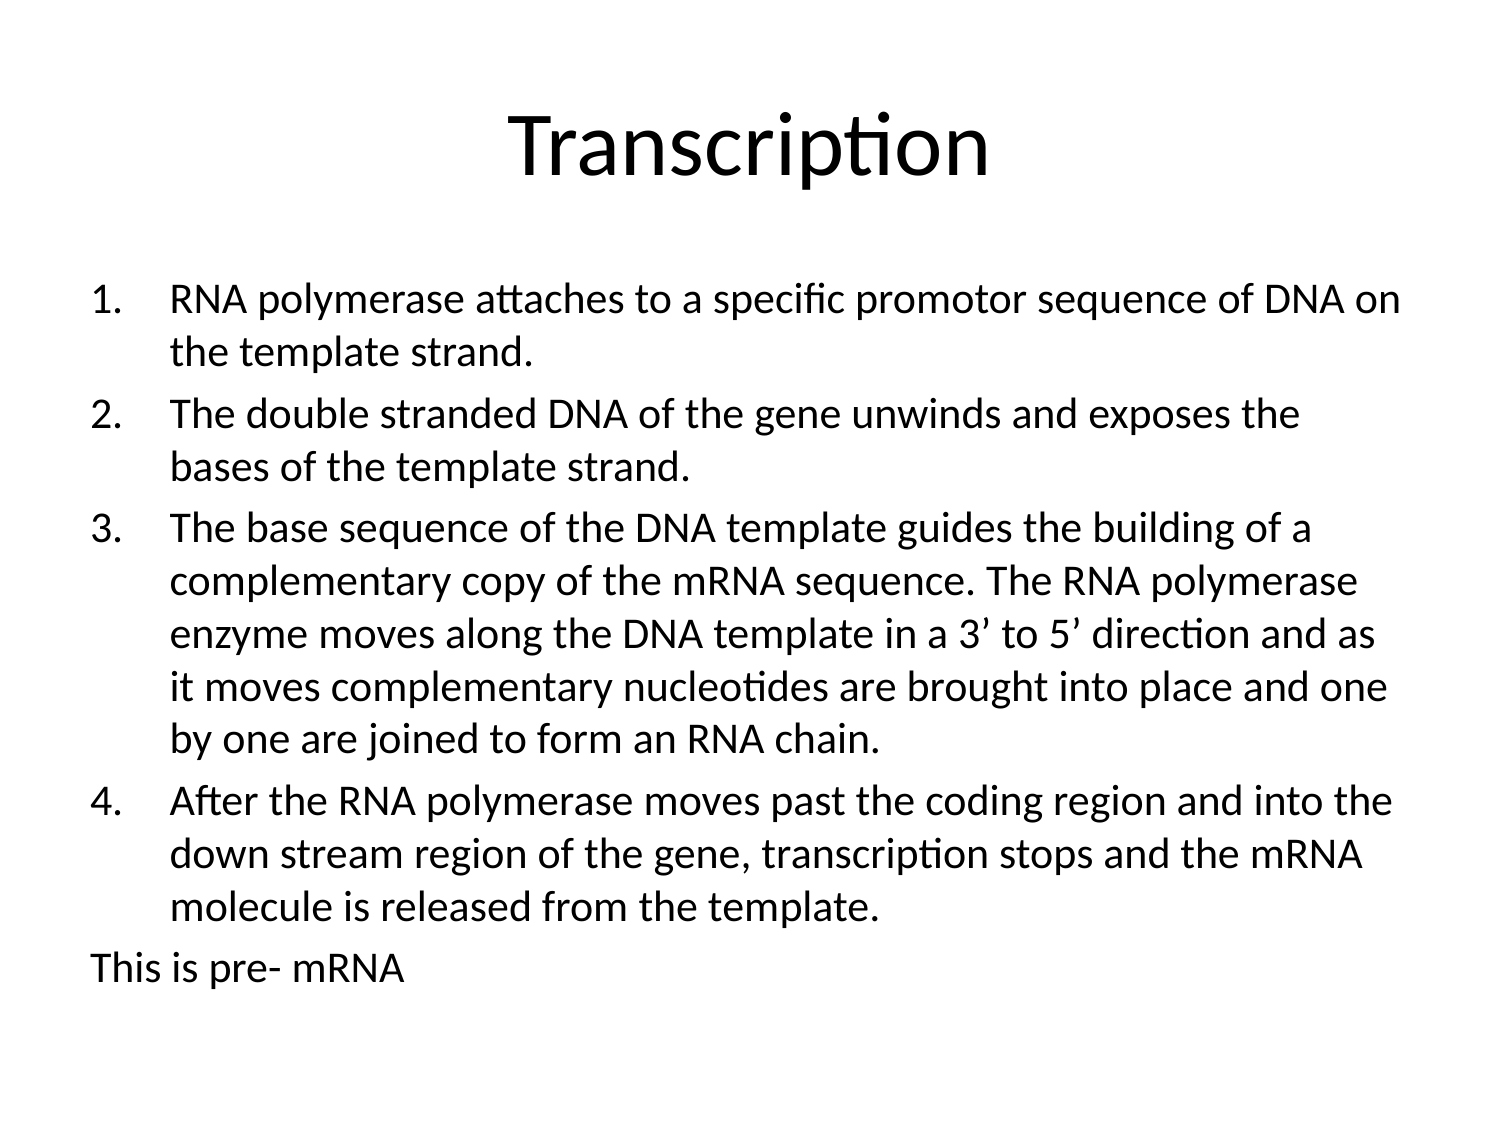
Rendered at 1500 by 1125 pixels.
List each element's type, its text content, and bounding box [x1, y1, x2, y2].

title Transcription [75, 45, 1425, 233]
list RNA polymerase attaches to a specific promotor sequence of DNA on the template strand. The double stranded DNA of the gene unwinds and exposes the bases of the template strand. The base sequence of the DNA template guides the building of a complementary copy of the mRNA sequence. The RNA polymerase enzyme moves along the DNA template in a 3’ to 5’ direction and as it moves complementary nucleotides are brought into place and one by one are joined to form an RNA chain. After the RNA polymerase moves past the coding region and into the down stream region of the gene, transcription stops and the mRNA molecule is released from the template. This is pre- mRNA [75, 262, 1425, 1005]
